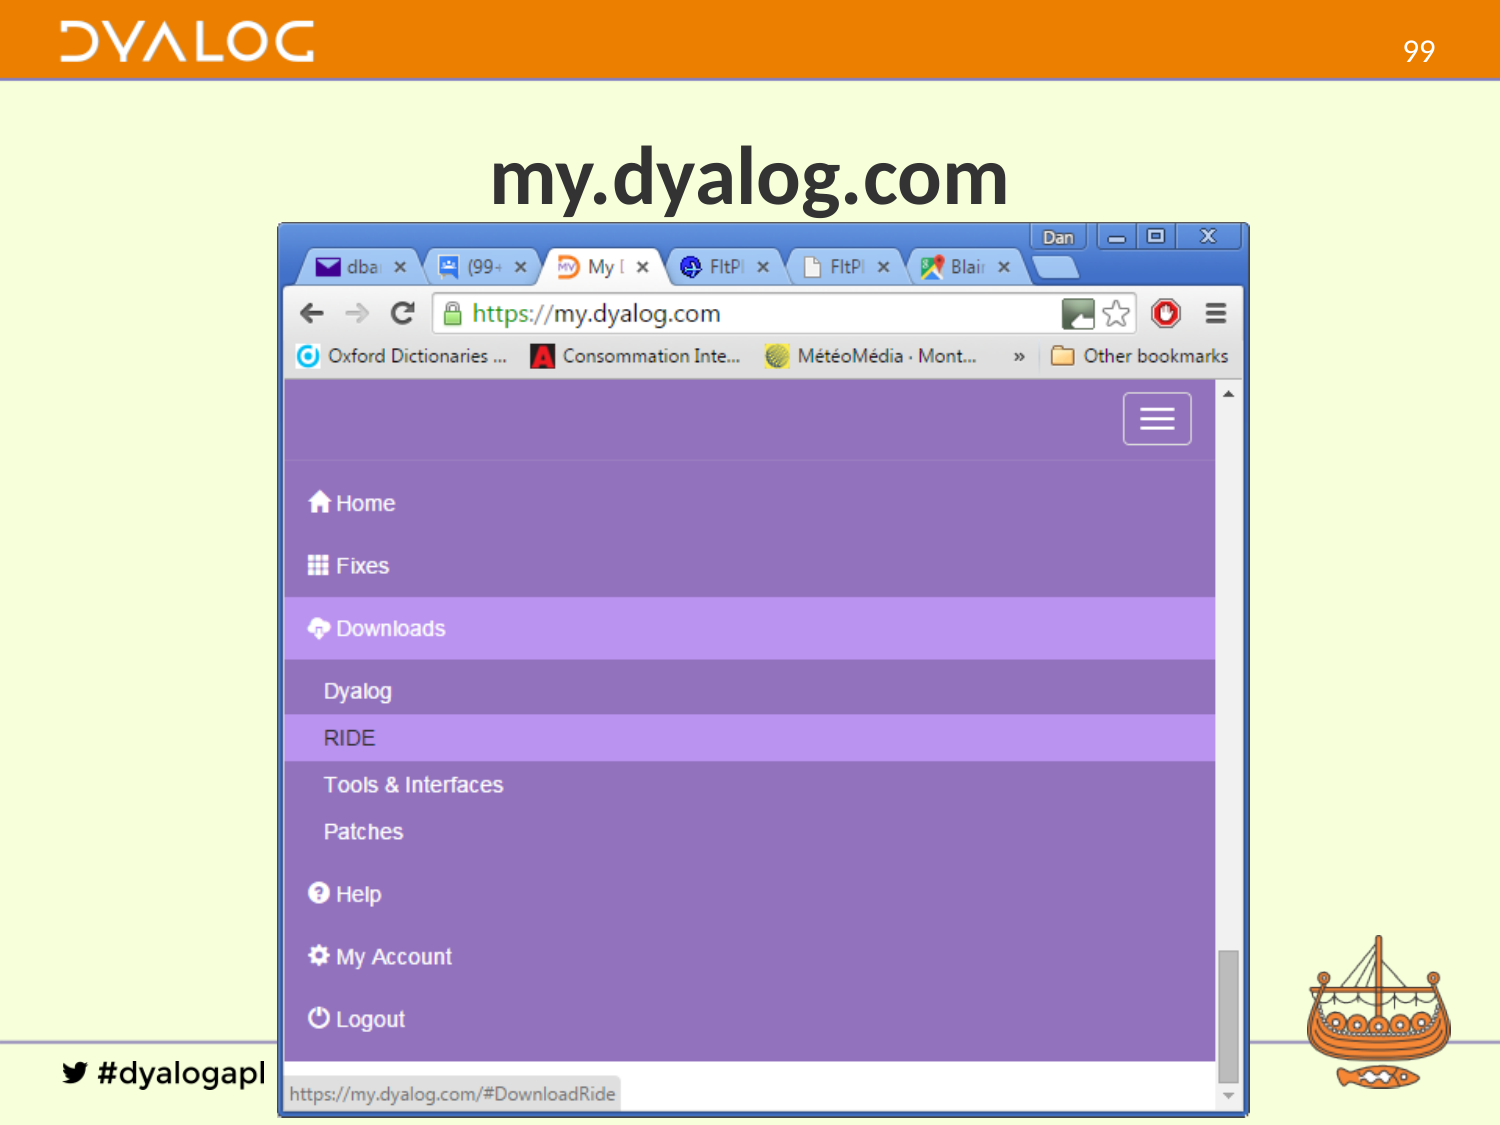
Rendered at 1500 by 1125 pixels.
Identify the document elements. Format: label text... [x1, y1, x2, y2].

picture [0, 0, 1500, 1125]
slide_number 98 [1293, 19, 1451, 79]
title my.dyalog.com [123, 113, 1376, 254]
